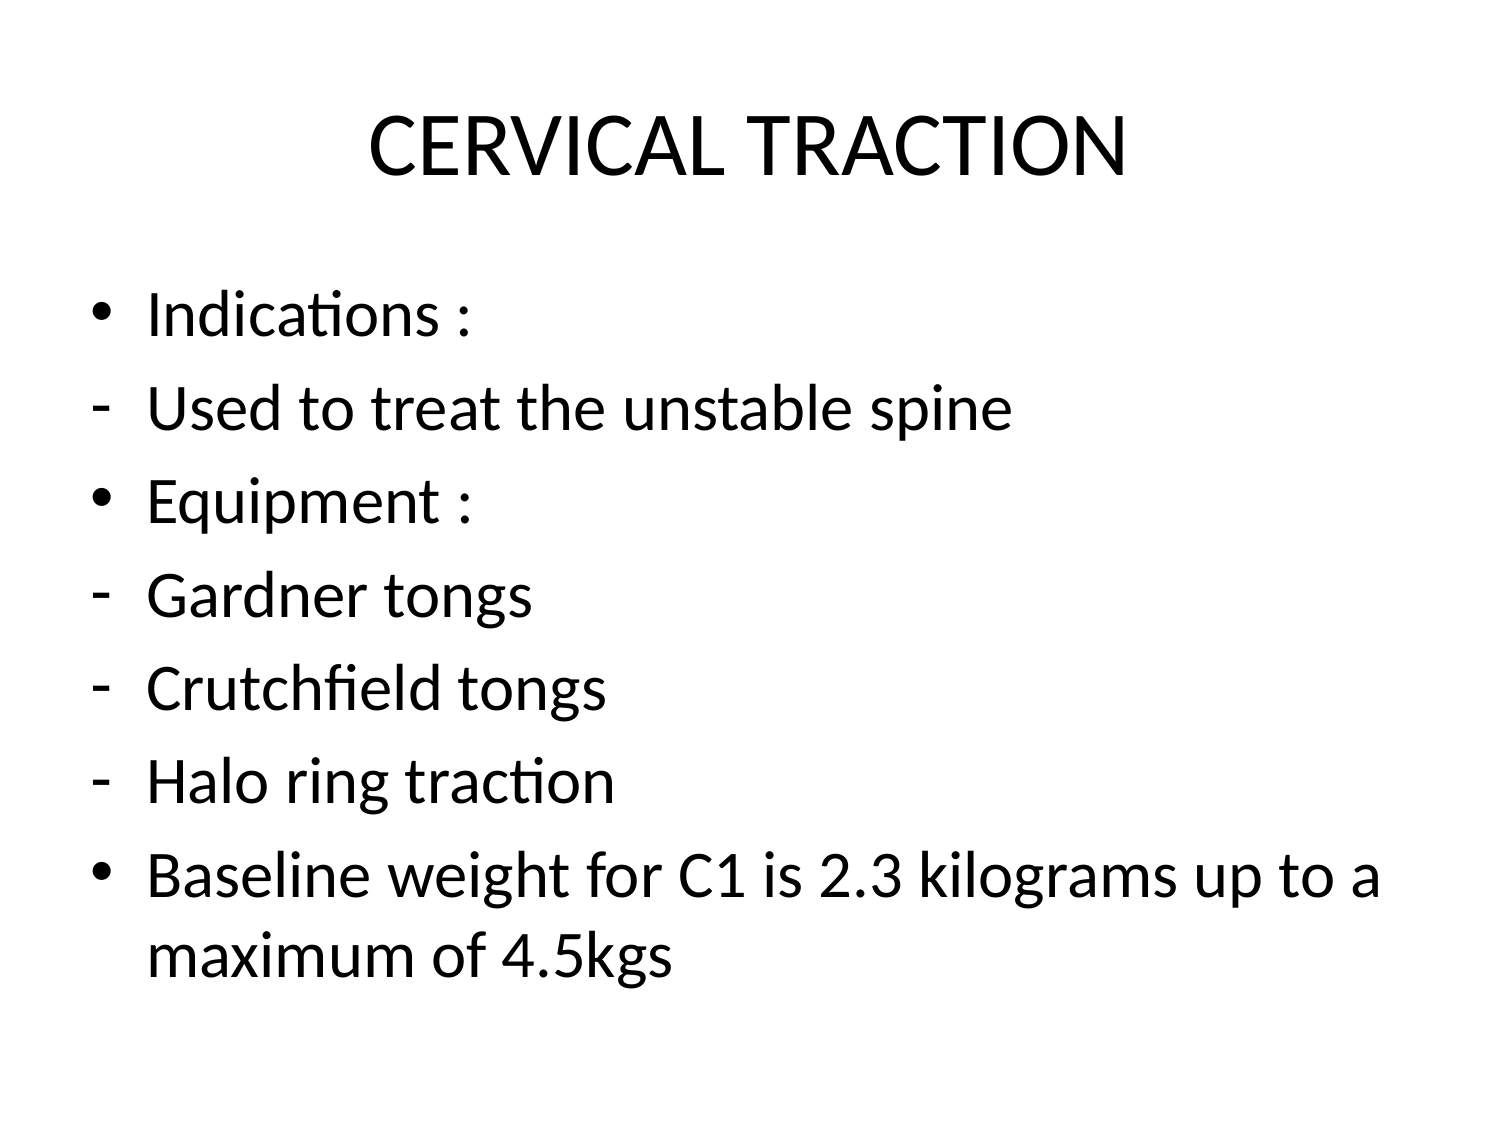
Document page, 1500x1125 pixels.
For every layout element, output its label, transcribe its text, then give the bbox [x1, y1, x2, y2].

title CERVICAL TRACTION [75, 45, 1425, 233]
list Indications : Used to treat the unstable spine Equipment : Gardner tongs Crutchfield tongs Halo ring traction Baseline weight for C1 is 2.3 kilograms up to a maximum of 4.5kgs [75, 262, 1425, 1005]
